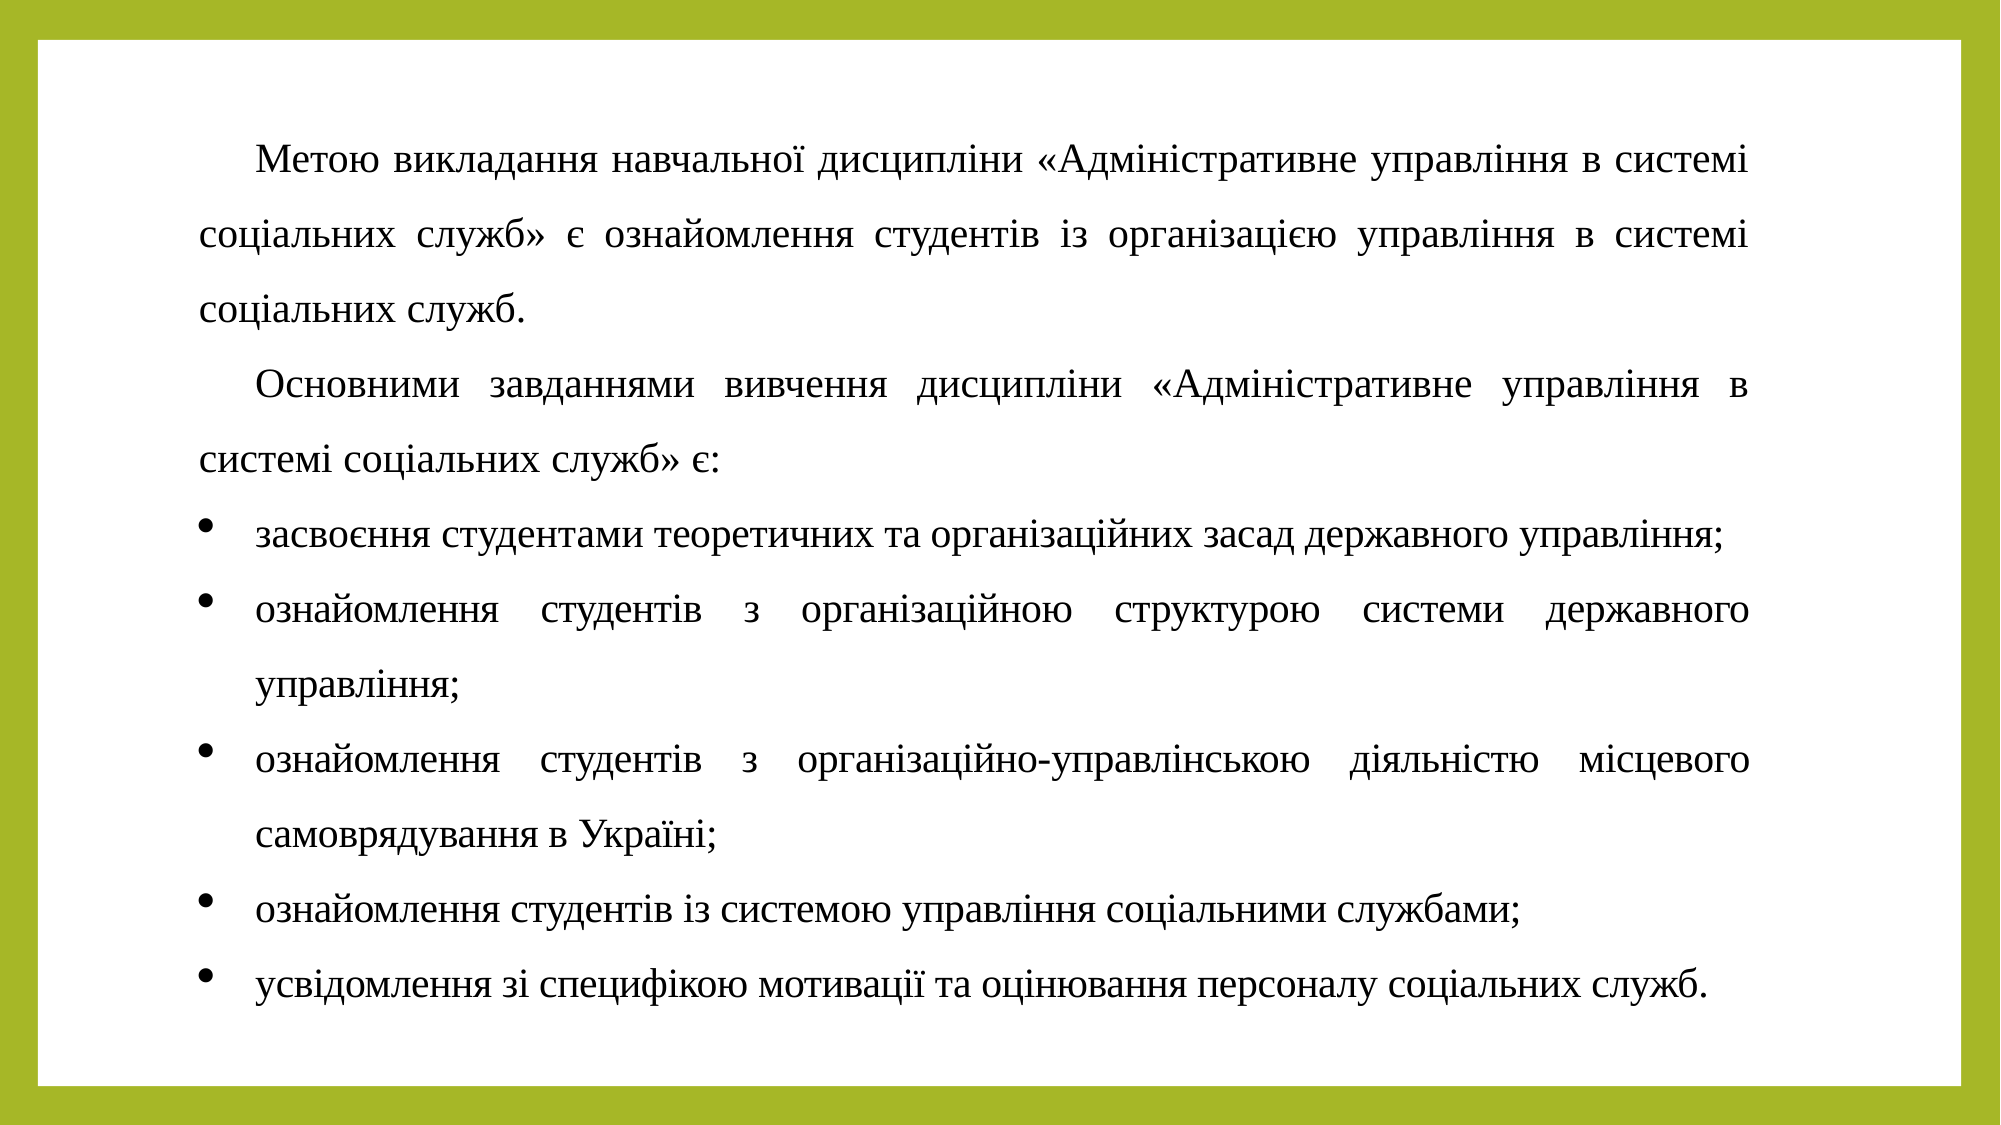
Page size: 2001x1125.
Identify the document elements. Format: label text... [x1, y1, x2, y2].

text_box Метою викладання навчальної дисципліни «Адміністративне управління в системі соціальних служб» є ознайомлення студентів із організацією управління в системі соціальних служб. Основними завданнями вивчення дисципліни «Адміністративне управління в системі соціальних служб» є: засвоєння студентами теоретичних та організаційних засад державного управління; ознайомлення студентів з організаційною структурою системи державного управління; ознайомлення студентів з організаційно-управлінською діяльністю місцевого самоврядування в Україні; ознайомлення студентів із системою управління соціальними службами; усвідомлення зі специфікою мотивації та оцінювання персоналу соціальних служб. [184, 98, 1765, 1014]
